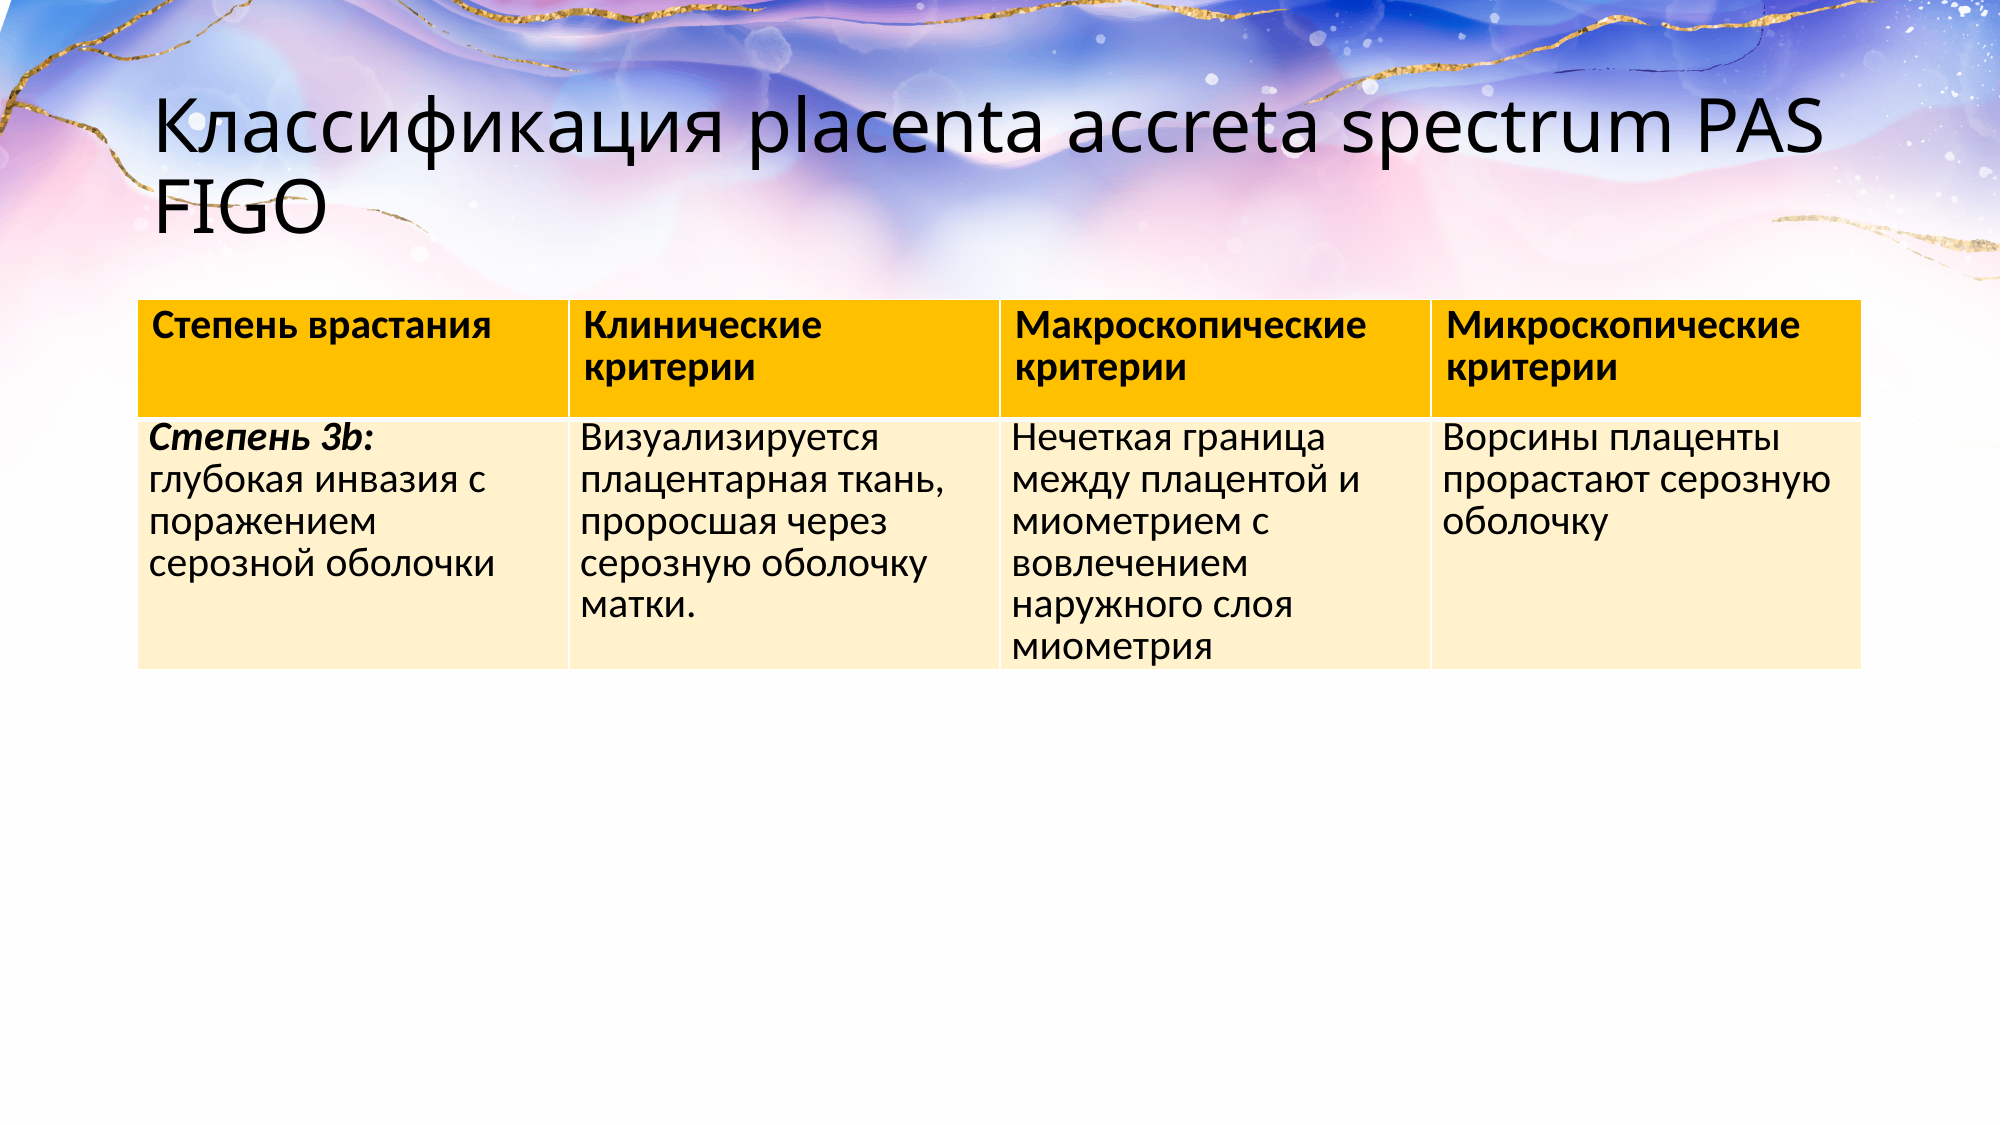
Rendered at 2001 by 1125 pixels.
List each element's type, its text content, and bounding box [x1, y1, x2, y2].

table_header Макроскопические критерии [1001, 300, 1430, 417]
table_cell Нечеткая граница между плацентой и миометрием с вовлечением наружного слоя миометрия [1001, 422, 1430, 669]
table_header Клинические критерии [570, 300, 999, 417]
picture [0, 0, 2000, 1125]
table_header Степень врастания [138, 300, 568, 417]
table_cell Степень 3b: глубокая инвазия с поражением серозной оболочки [138, 422, 568, 669]
title Классификация placenta accreta spectrum PAS FIGO [137, 59, 1863, 278]
table_cell Визуализируется плацентарная ткань, проросшая через серозную оболочку матки. [570, 422, 999, 669]
table_cell Ворсины плаценты прорастают серозную оболочку [1432, 422, 1861, 669]
table_header Микроскопические критерии [1432, 300, 1861, 417]
